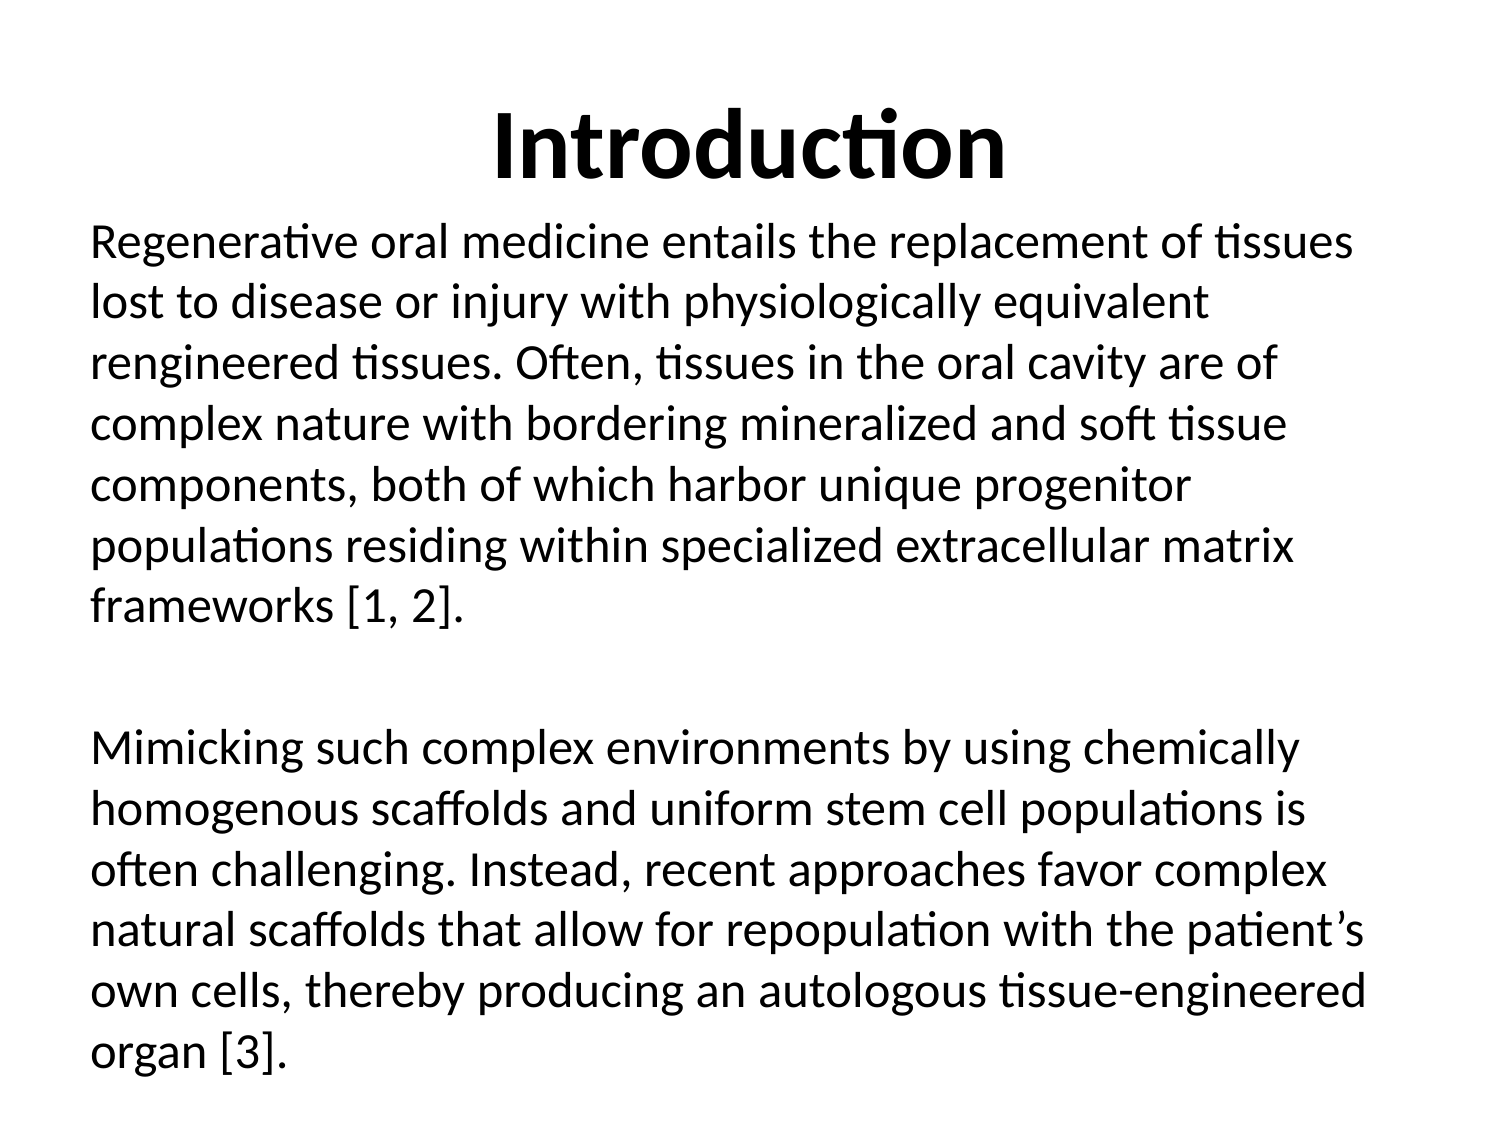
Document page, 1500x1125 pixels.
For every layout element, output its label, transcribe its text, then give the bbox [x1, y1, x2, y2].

title Introduction [75, 45, 1425, 200]
list Regenerative oral medicine entails the replacement of tissues lost to disease or injury with physiologically equivalent rengineered tissues. Often, tissues in the oral cavity are of complex nature with bordering mineralized and soft tissue components, both of which harbor unique progenitor populations residing within specialized extracellular matrix frameworks [1, 2]. Mimicking such complex environments by using chemically homogenous scaffolds and uniform stem cell populations is often challenging. Instead, recent approaches favor complex natural scaffolds that allow for repopulation with the patient’s own cells, thereby producing an autologous tissue-engineered organ [3]. [75, 200, 1425, 1088]
